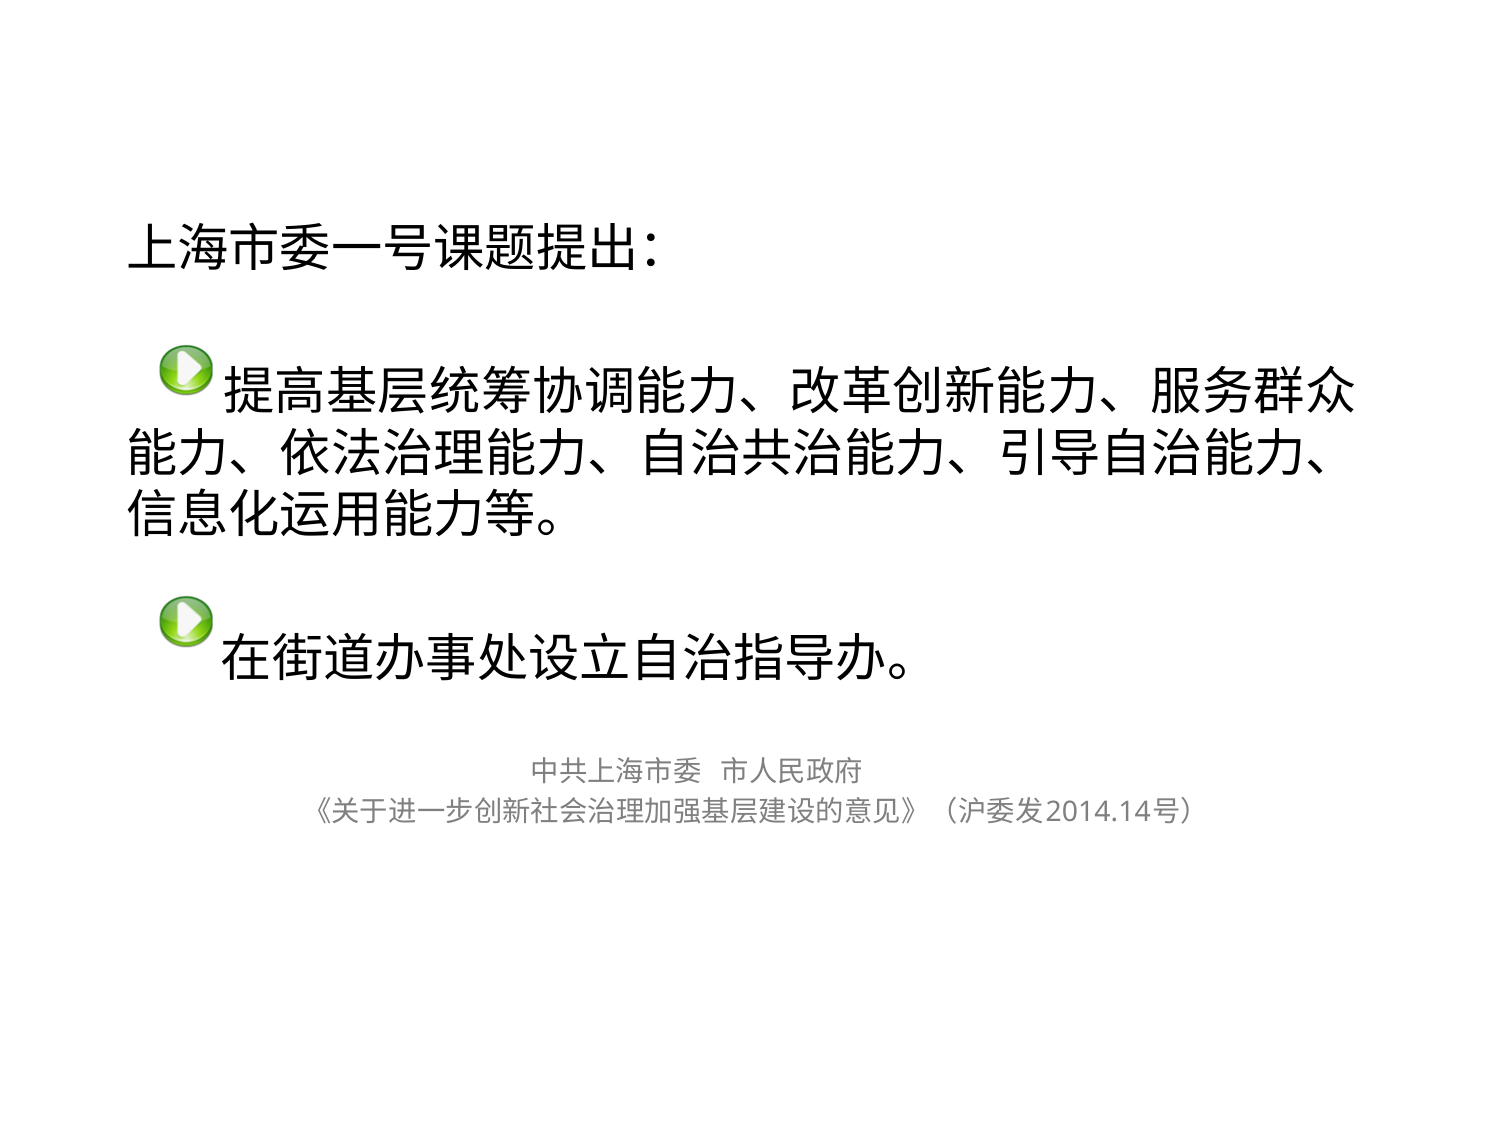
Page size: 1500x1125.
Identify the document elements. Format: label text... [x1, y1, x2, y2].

title [123, 90, 1399, 332]
picture [159, 594, 214, 649]
subtitle 上海市委一号课题提出： 提高基层统筹协调能力、改革创新能力、服务群众能力、依法治理能力、自治共治能力、引导自治能力、信息化运用能力等。 在街道办事处设立自治指导办。 中共上海市委 市人民政府 《关于进一步创新社会治理加强基层建设的意见》（沪委发2014.14号） [111, 164, 1373, 1027]
picture [159, 342, 214, 398]
